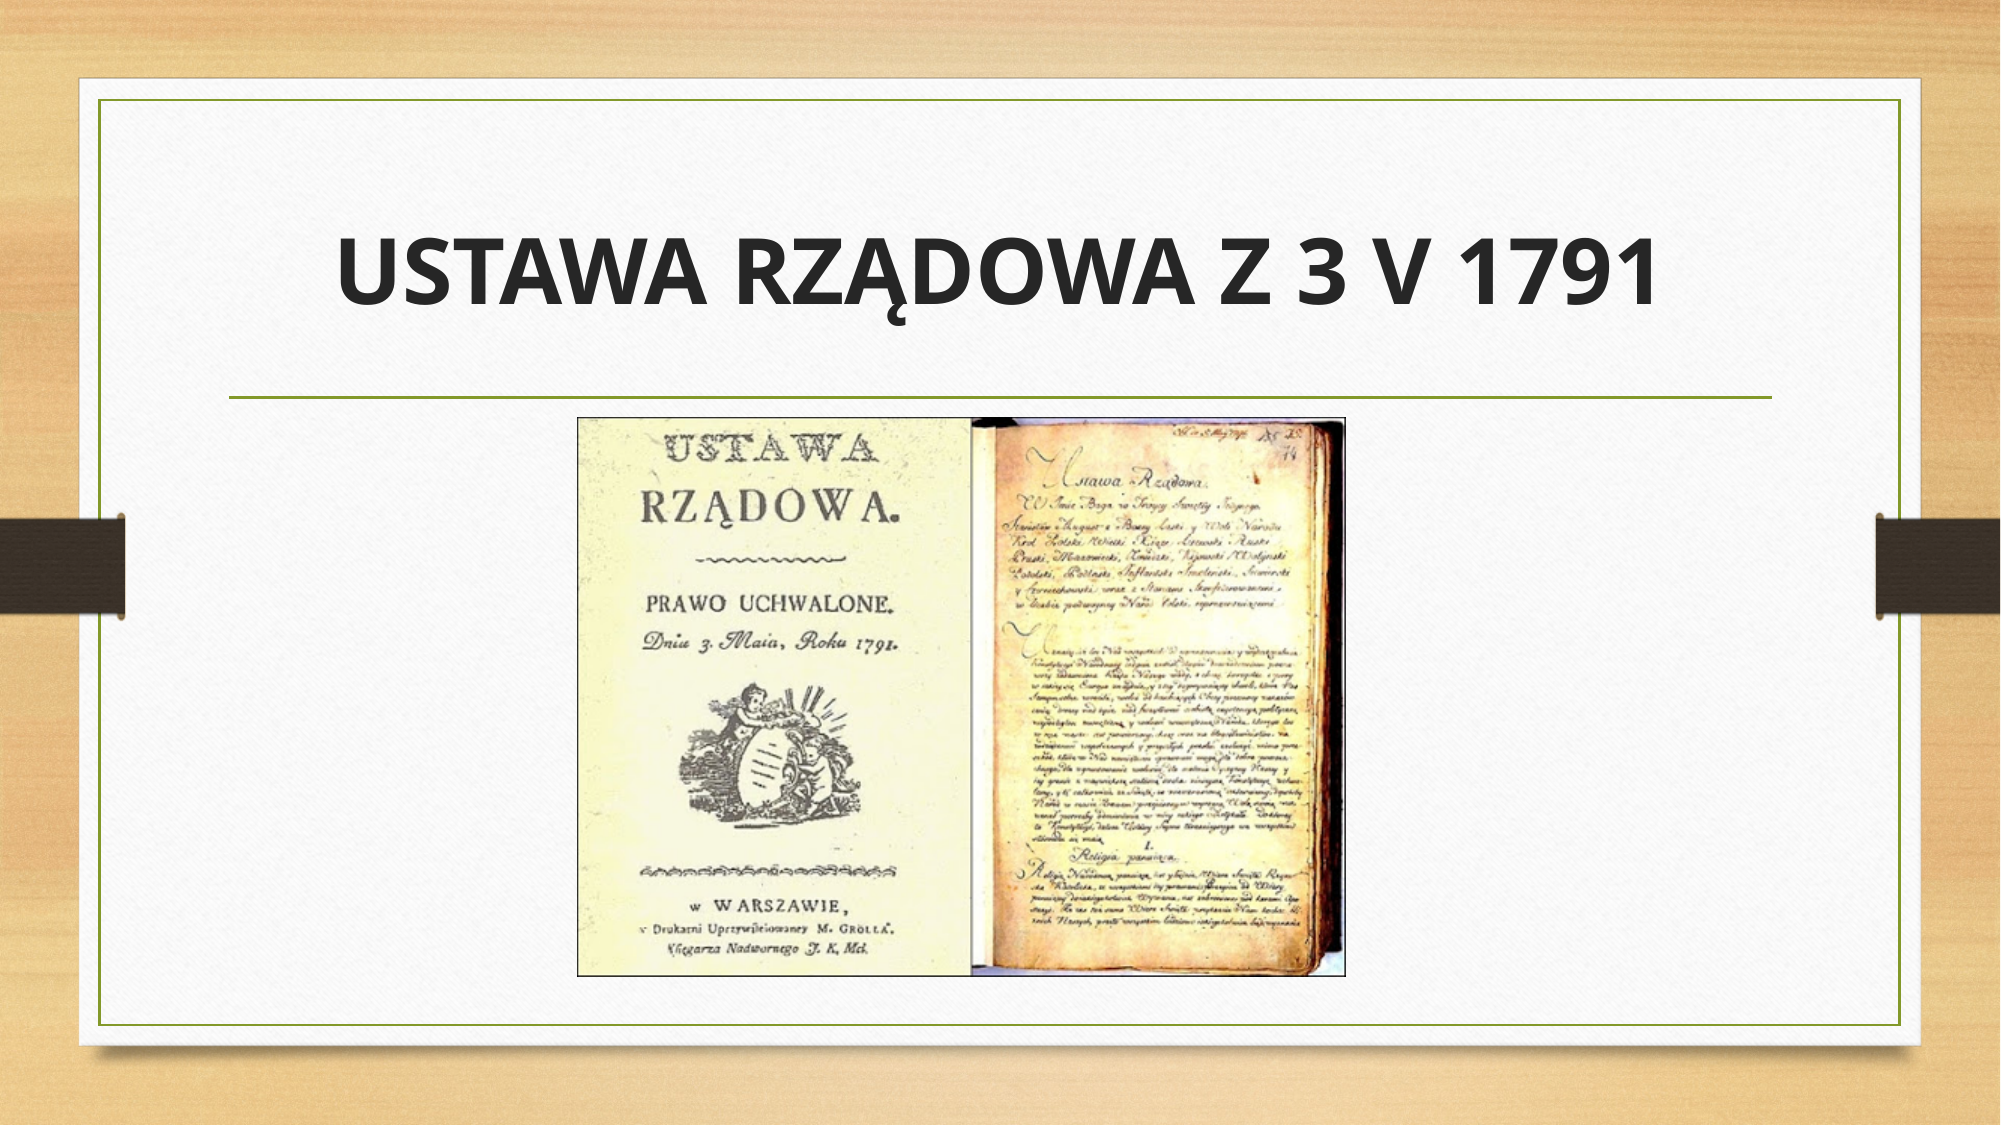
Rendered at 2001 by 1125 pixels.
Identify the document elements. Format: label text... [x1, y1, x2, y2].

title USTAWA RZĄDOWA Z 3 V 1791 [212, 161, 1788, 375]
picture [0, 0, 2001, 1125]
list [576, 416, 1346, 977]
